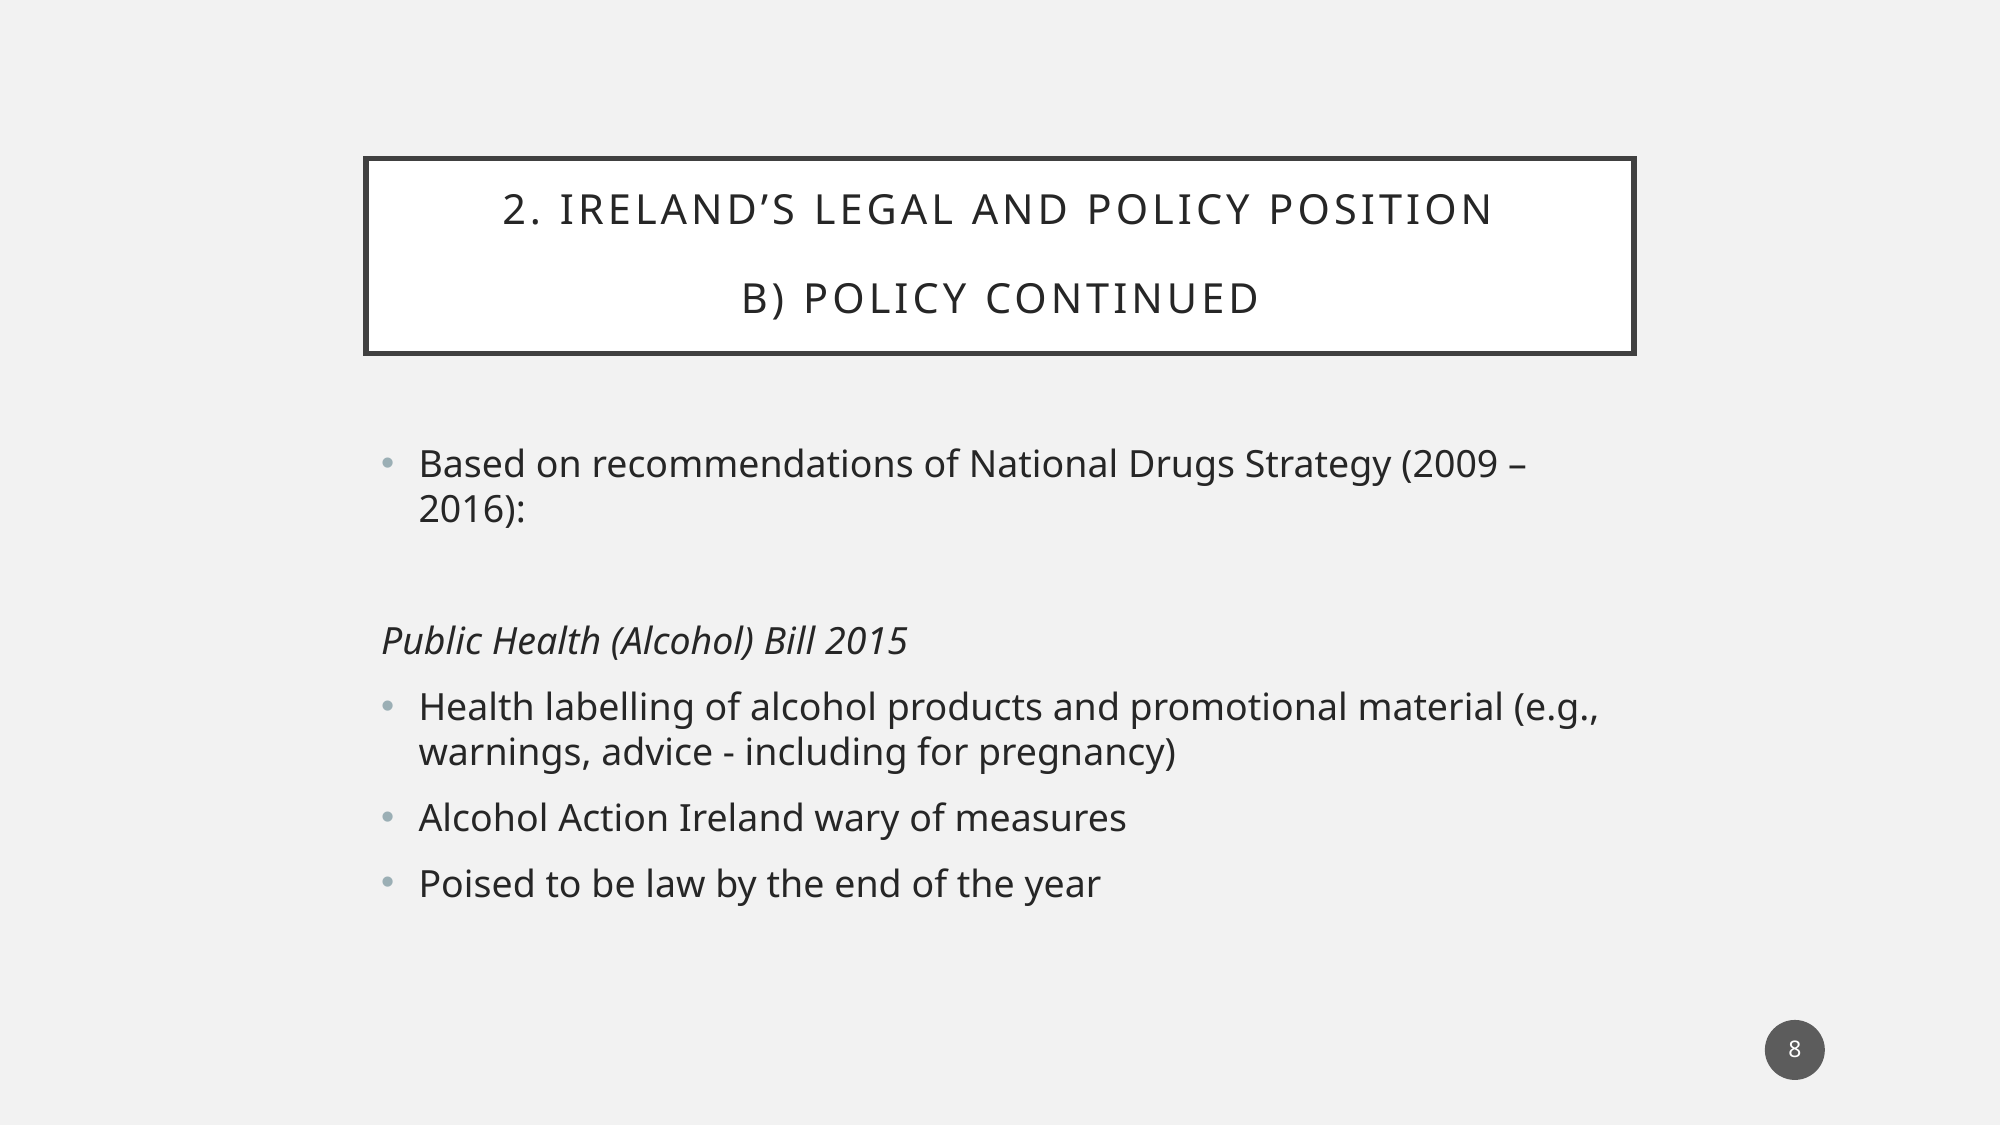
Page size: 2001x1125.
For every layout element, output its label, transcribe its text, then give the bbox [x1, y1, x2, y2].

title 2. Ireland’s legal and policy position B) Policy continued [363, 156, 1637, 356]
list Based on recommendations of National Drugs Strategy (2009 – 2016): Public Health (Alcohol) Bill 2015 Health labelling of alcohol products and promotional material (e.g., warnings, advice - including for pregnancy) Alcohol Action Ireland wary of measures Poised to be law by the end of the year [366, 432, 1634, 942]
slide_number 8 [1764, 1019, 1825, 1080]
